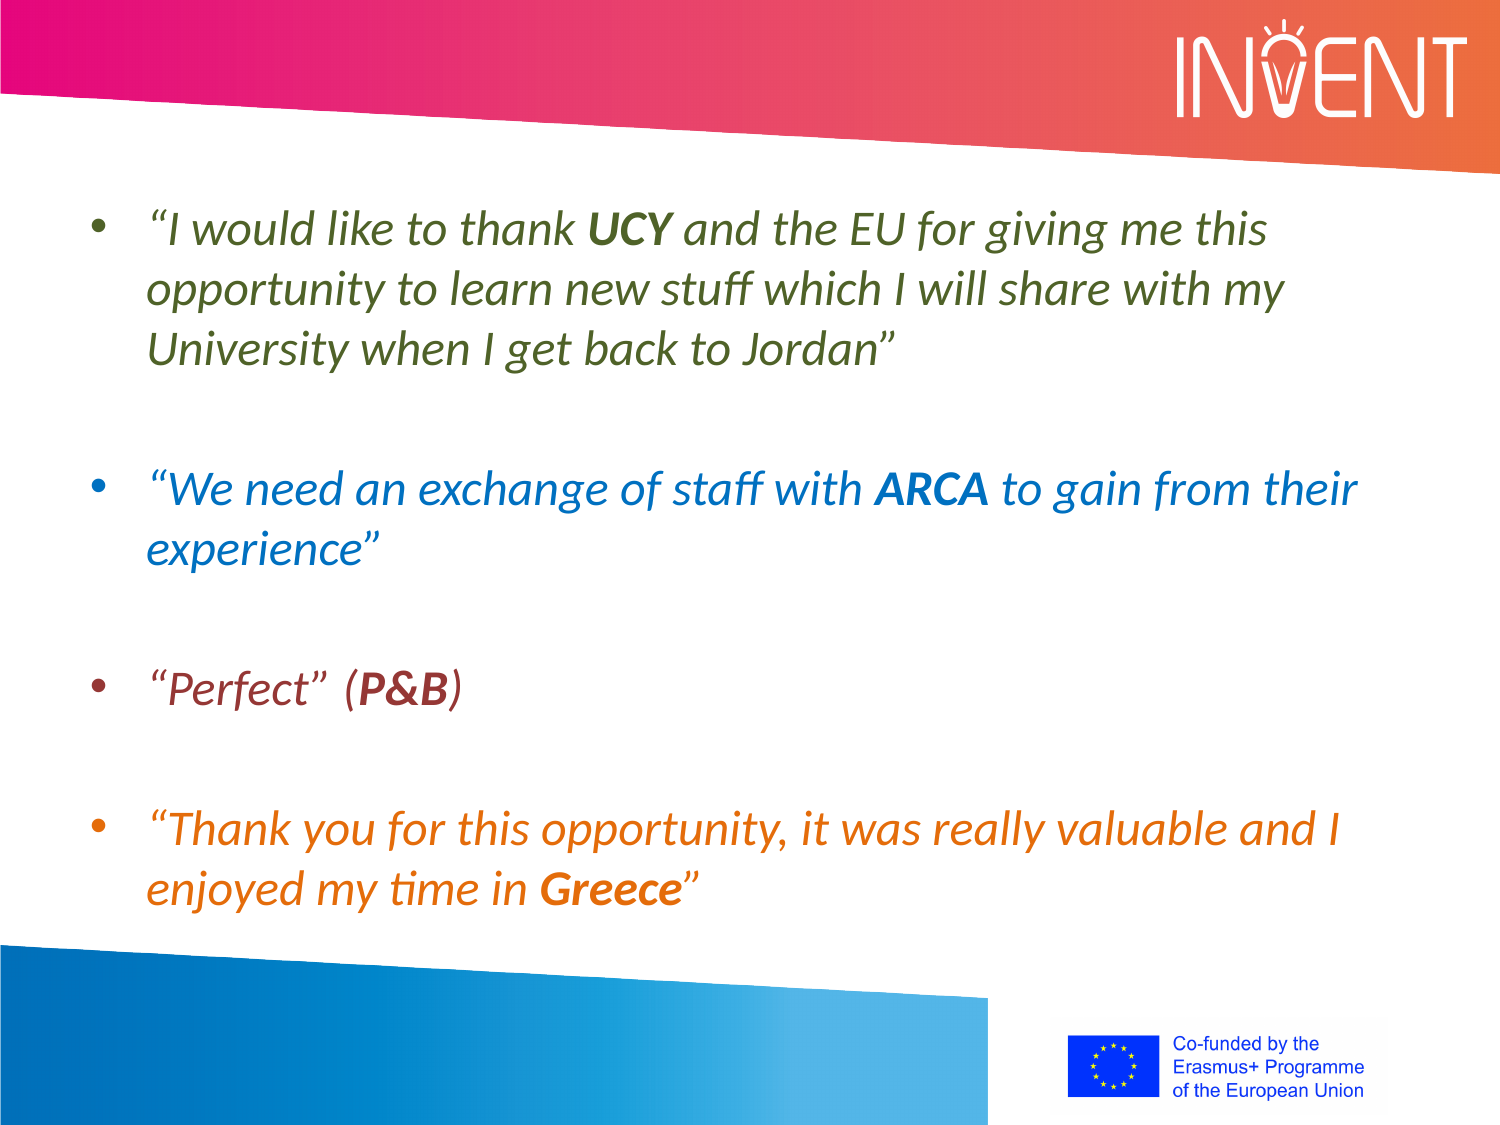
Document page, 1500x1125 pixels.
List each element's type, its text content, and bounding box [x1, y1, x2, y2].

list “I would like to thank UCY and the EU for giving me this opportunity to learn new stuff which I will share with my University when I get back to Jordan” “We need an exchange of staff with ARCA to gain from their experience” “Perfect” (P&B) “Thank you for this opportunity, it was really valuable and I enjoyed my time in Greece” [75, 188, 1425, 931]
picture [1050, 1017, 1388, 1115]
picture [0, 0, 1500, 174]
picture [0, 945, 988, 1125]
